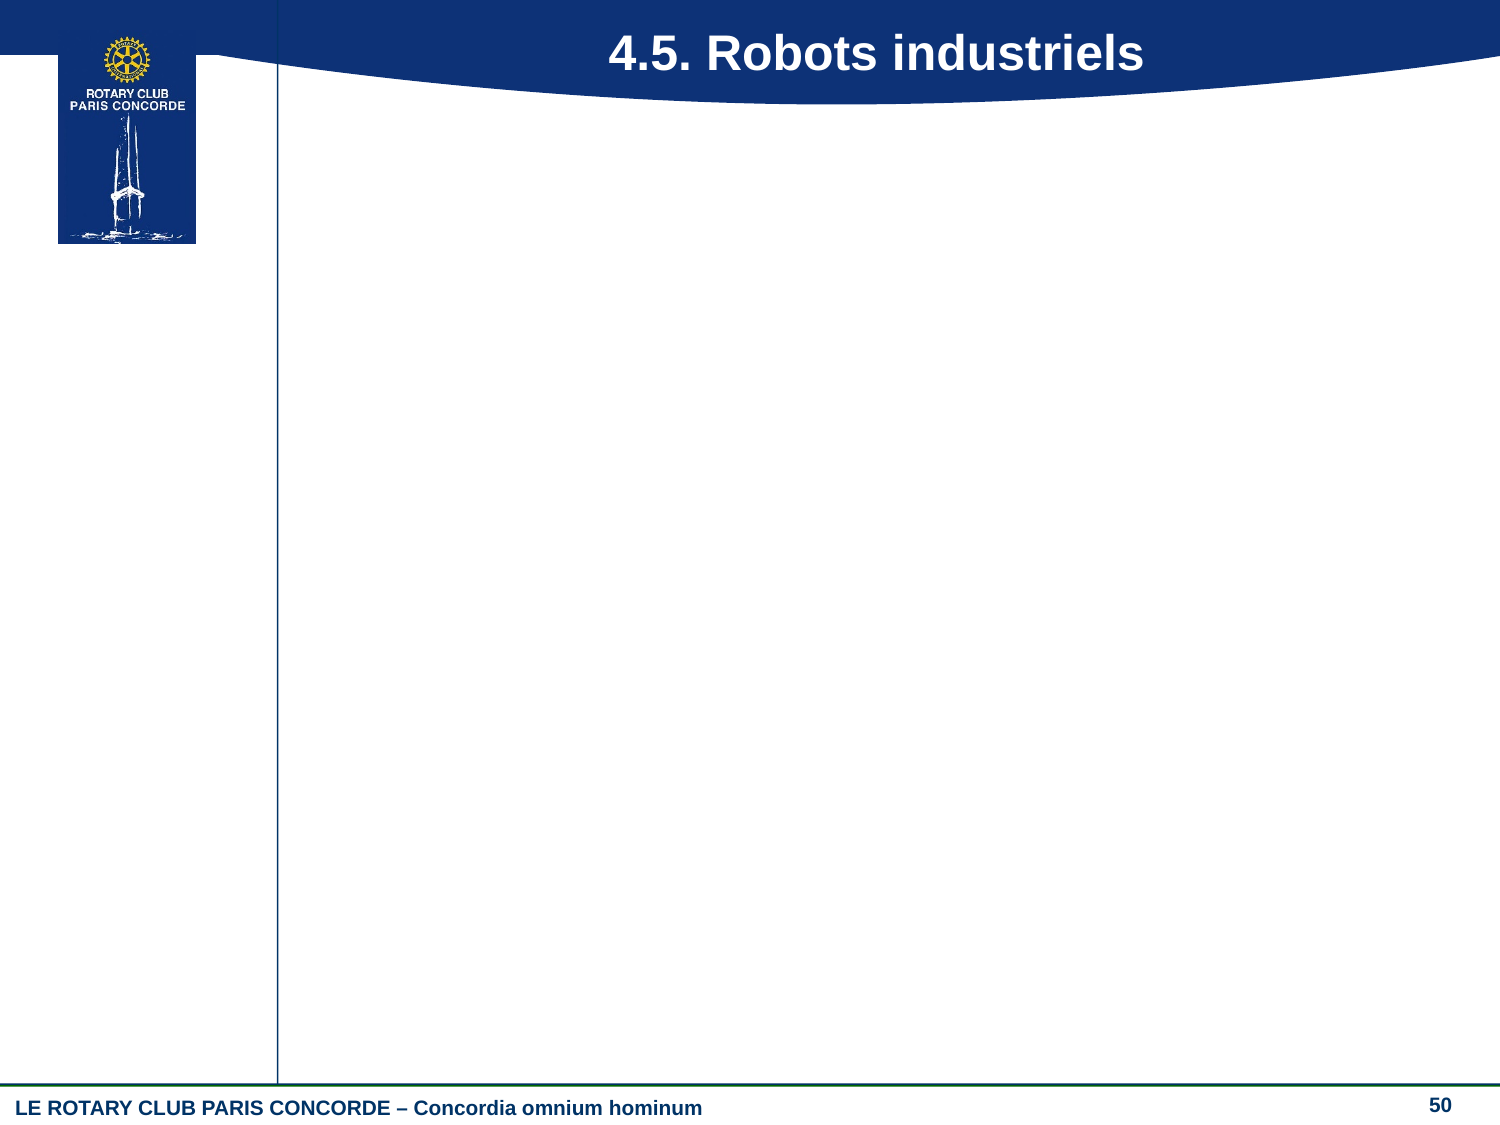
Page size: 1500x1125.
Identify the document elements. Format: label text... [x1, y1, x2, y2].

picture [58, 30, 196, 244]
slide_number 50 [1262, 1084, 1468, 1123]
footer LE ROTARY CLUB PARIS CONCORDE – Concordia omnium hominum [0, 1087, 1126, 1125]
title 4.5. Robots industriels [253, 0, 1500, 103]
